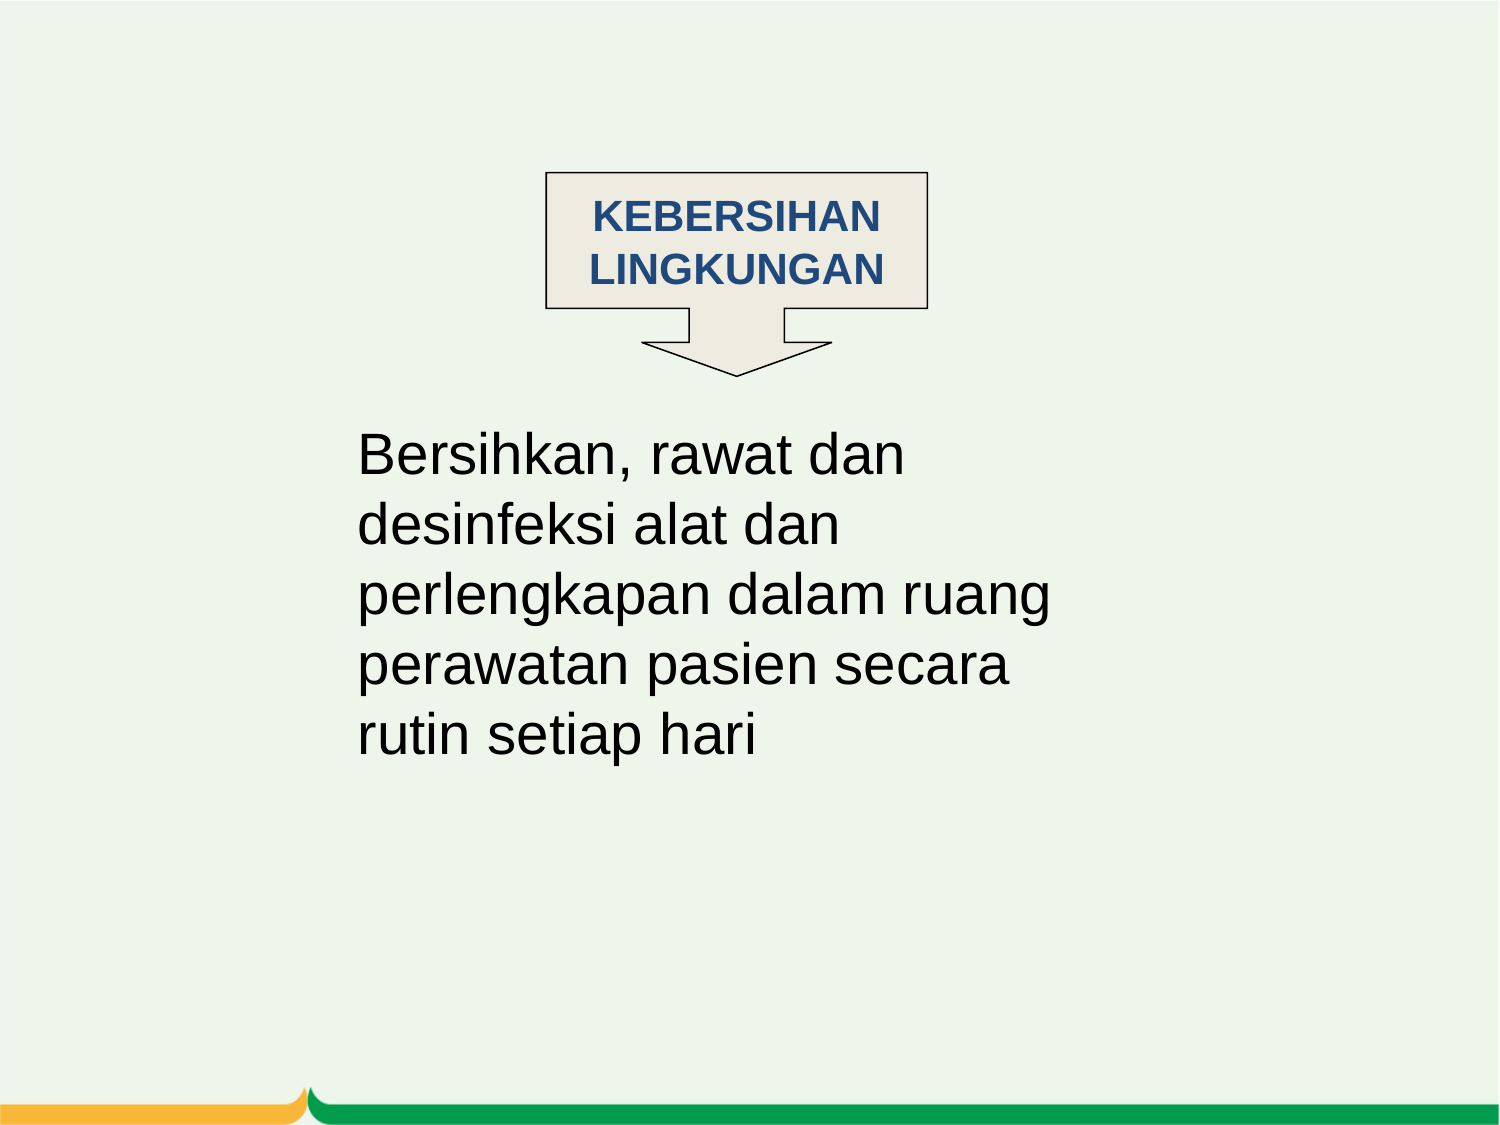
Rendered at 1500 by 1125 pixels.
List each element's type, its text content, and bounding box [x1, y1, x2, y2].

text_box KEBERSIHAN LINGKUNGAN [546, 172, 928, 377]
picture [0, 0, 1500, 1125]
subtitle Bersihkan, rawat dan desinfeksi alat dan perlengkapan dalam ruang perawatan pasien secara rutin setiap hari [343, 408, 1131, 814]
